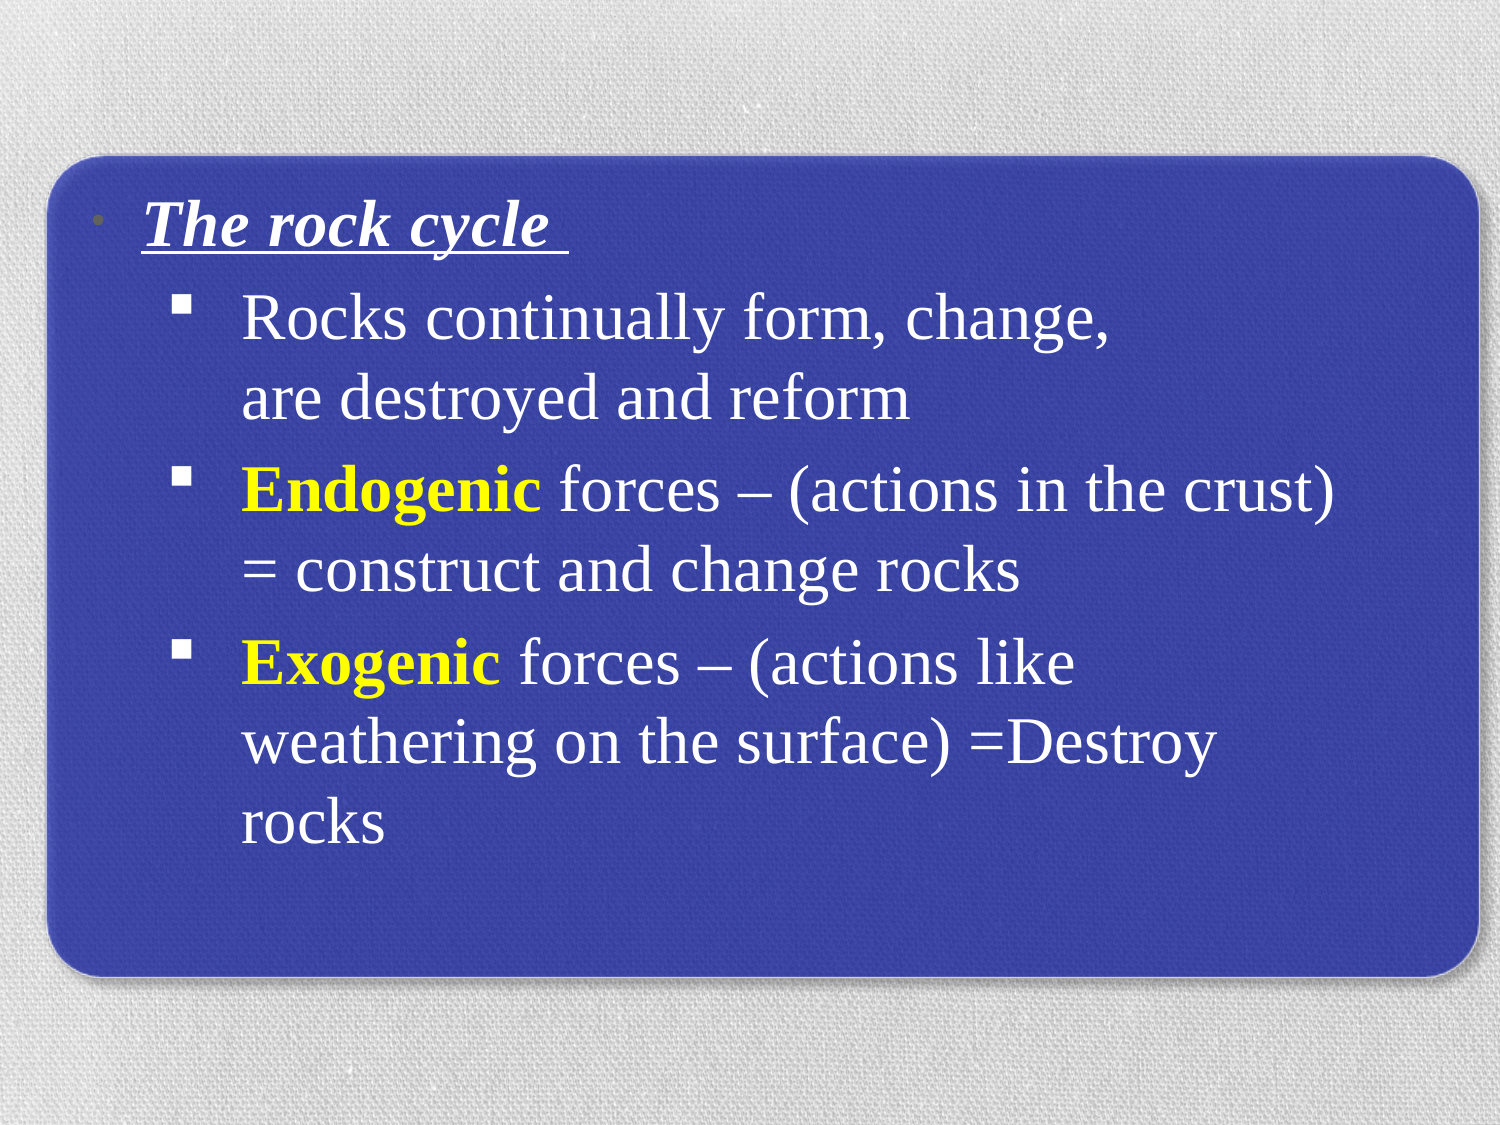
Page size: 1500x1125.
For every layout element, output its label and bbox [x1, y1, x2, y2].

picture [39, 148, 1500, 1000]
